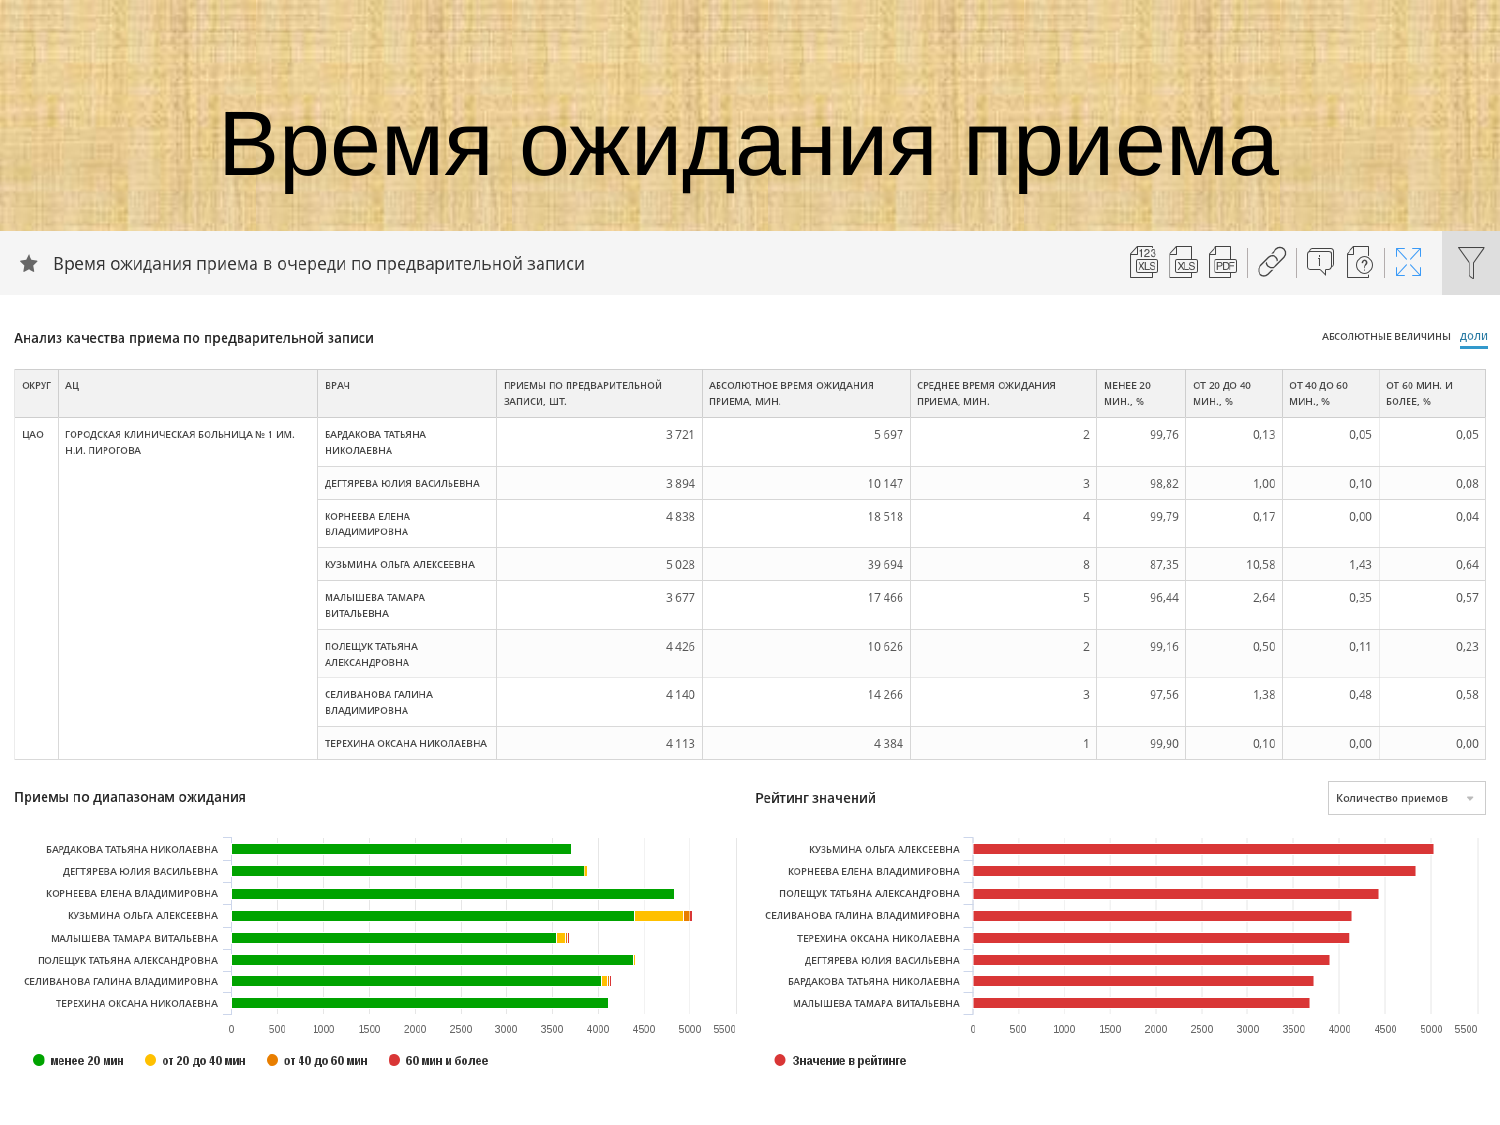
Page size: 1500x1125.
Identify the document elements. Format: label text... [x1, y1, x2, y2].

title Время ожидания приема [74, 44, 1426, 231]
picture [0, 0, 1500, 1125]
